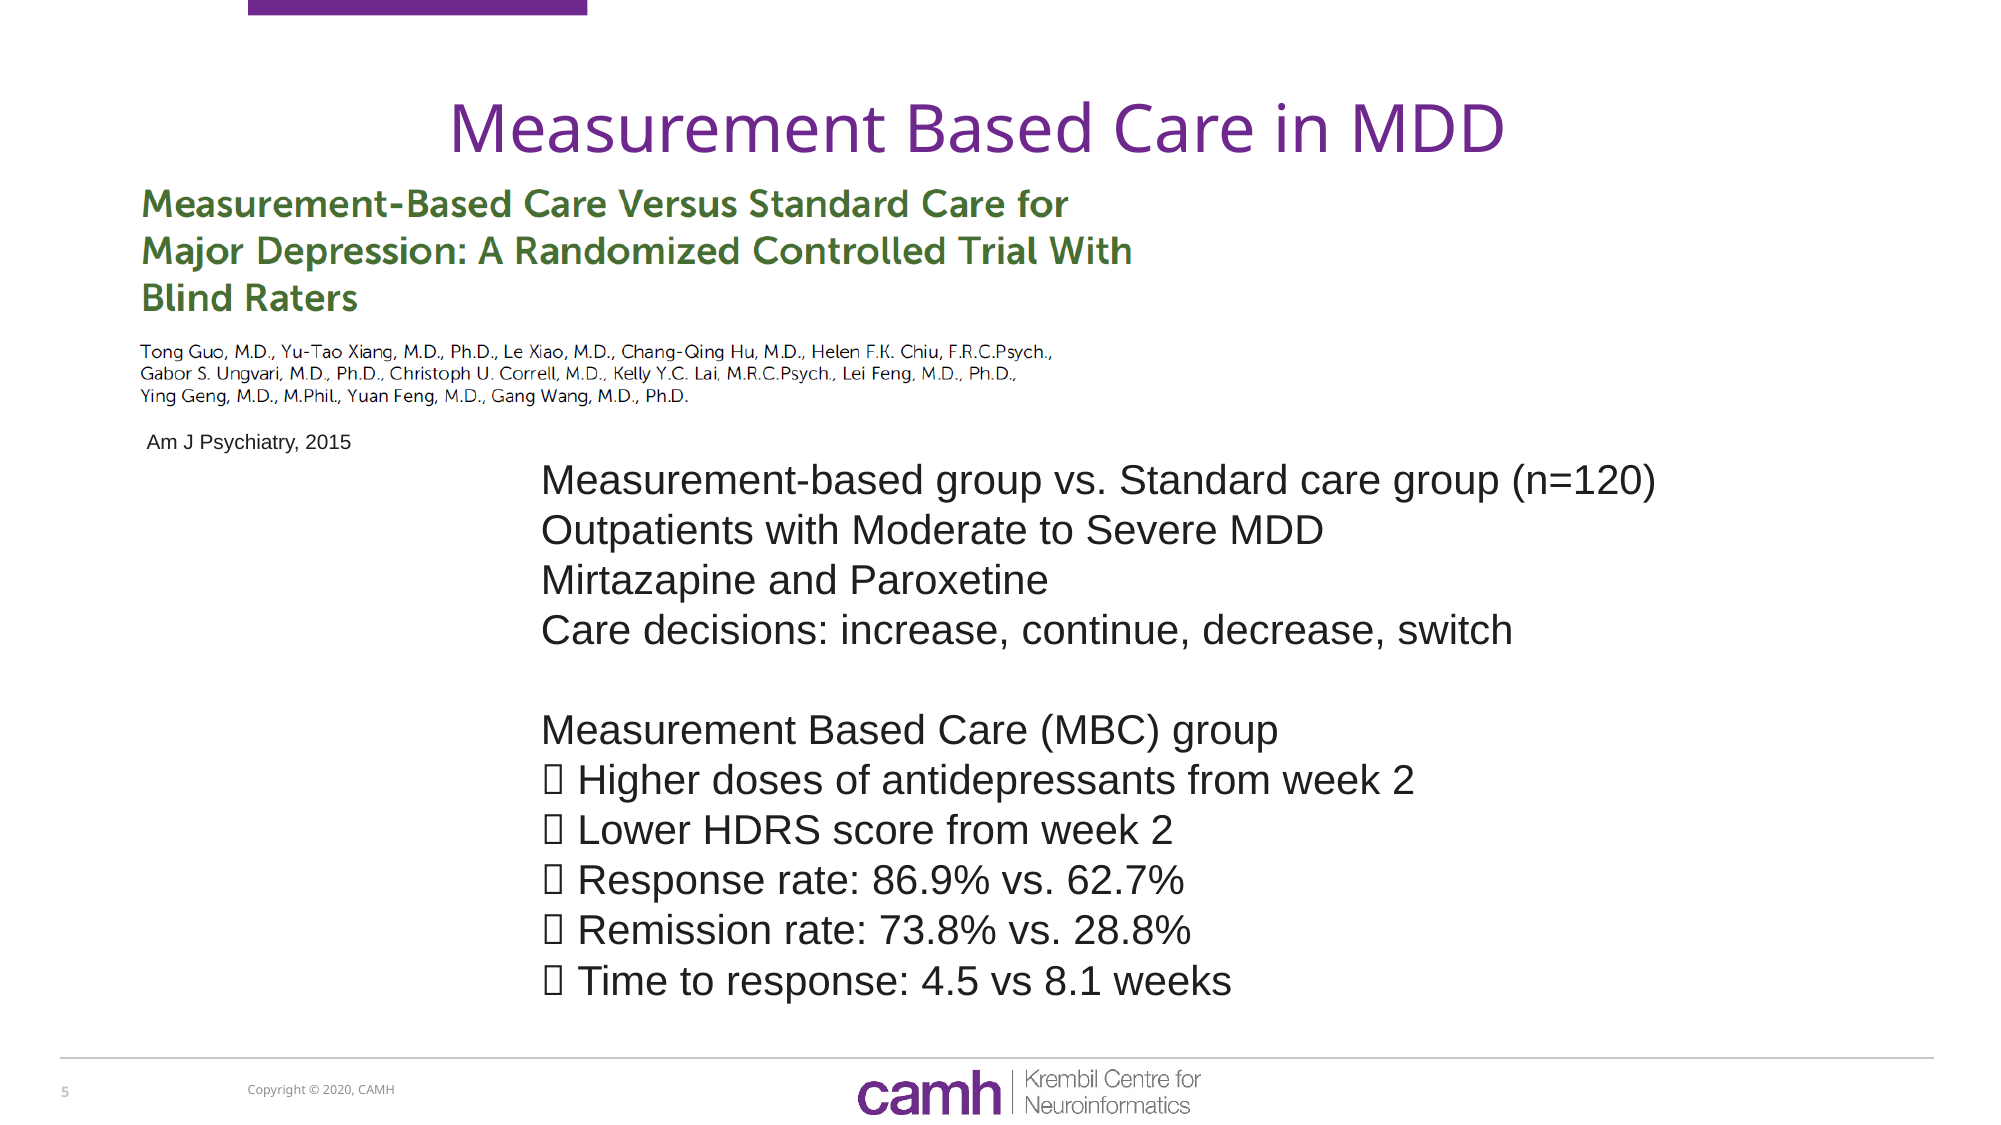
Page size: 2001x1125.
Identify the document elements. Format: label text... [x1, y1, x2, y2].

slide_number 5 [46, 1072, 142, 1112]
text_box Measurement-based group vs. Standard care group (n=120) Outpatients with Moderate to Severe MDD Mirtazapine and Paroxetine Care decisions: increase, continue, decrease, switch Measurement Based Care (MBC) group  Higher doses of antidepressants from week 2  Lower HDRS score from week 2  Response rate: 86.9% vs. 62.7%  Remission rate: 73.8% vs. 28.8%  Time to response: 4.5 vs 8.1 weeks [526, 445, 1752, 1011]
picture [129, 181, 1139, 408]
picture [858, 1069, 1201, 1115]
text_box Am J Psychiatry, 2015 [131, 420, 367, 461]
title Measurement Based Care in MDD [129, 79, 1828, 182]
